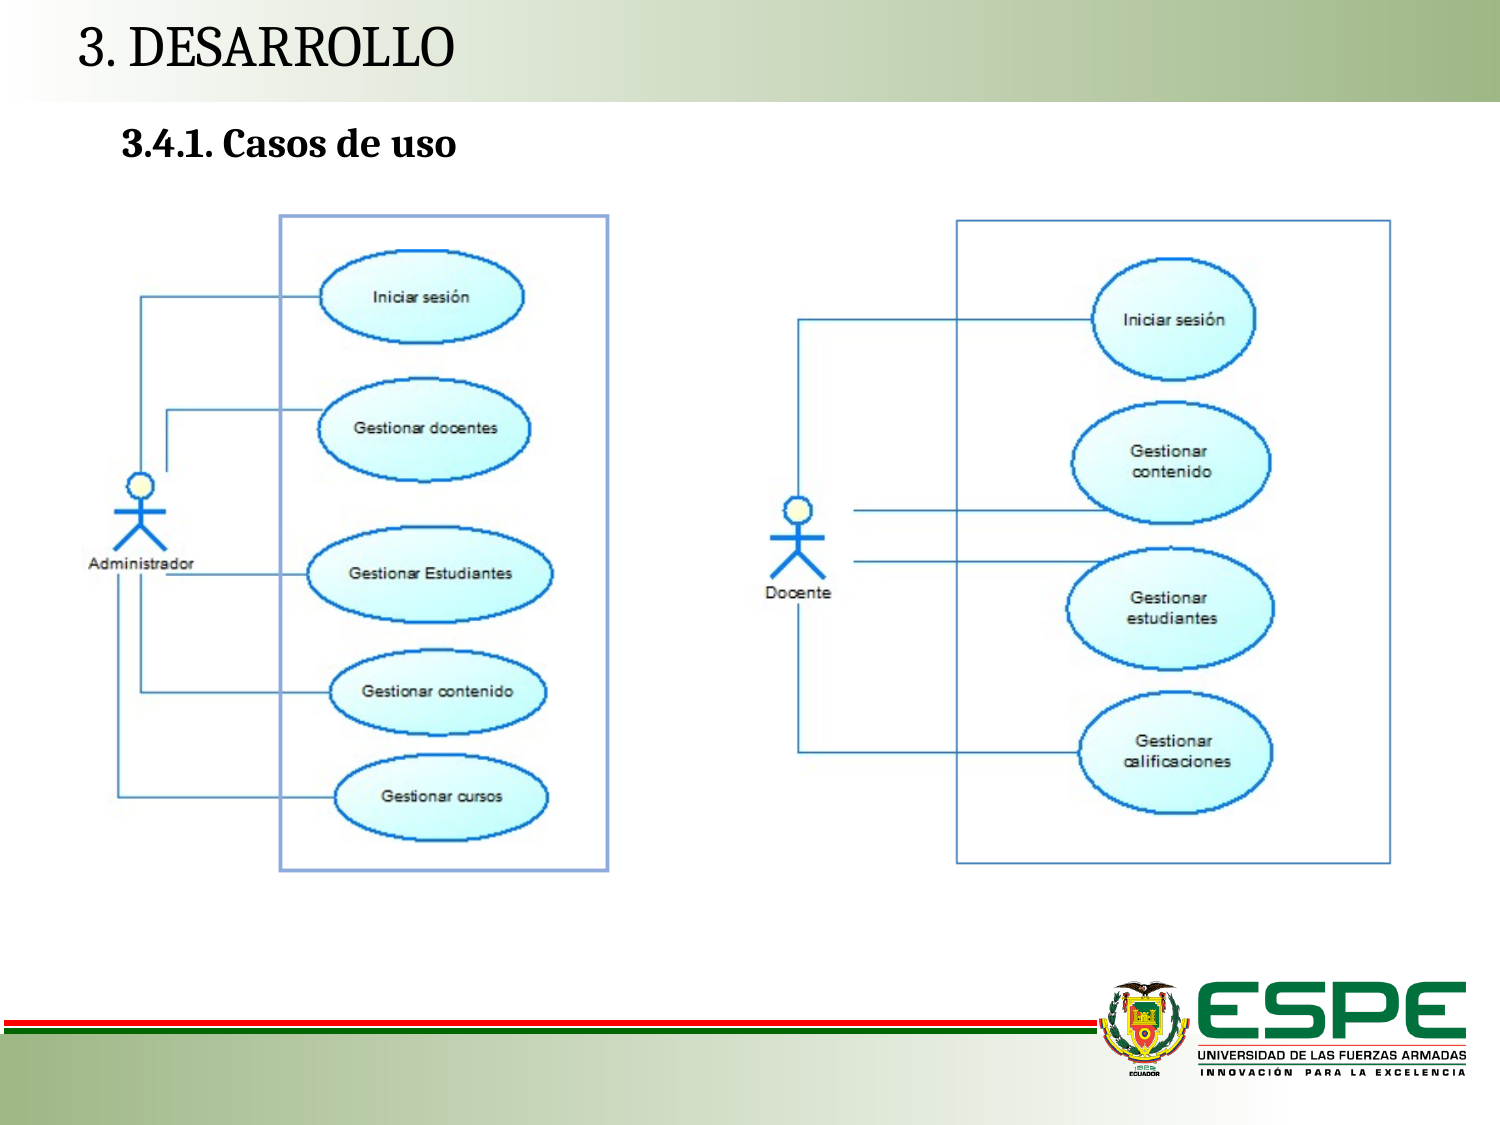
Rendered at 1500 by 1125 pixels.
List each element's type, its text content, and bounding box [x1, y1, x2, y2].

picture [1099, 981, 1466, 1076]
text_box 3.4.1. Casos de uso [105, 97, 1458, 184]
picture [77, 197, 622, 885]
text_box 3. DESARROLLO [63, 0, 927, 111]
picture [749, 197, 1422, 885]
